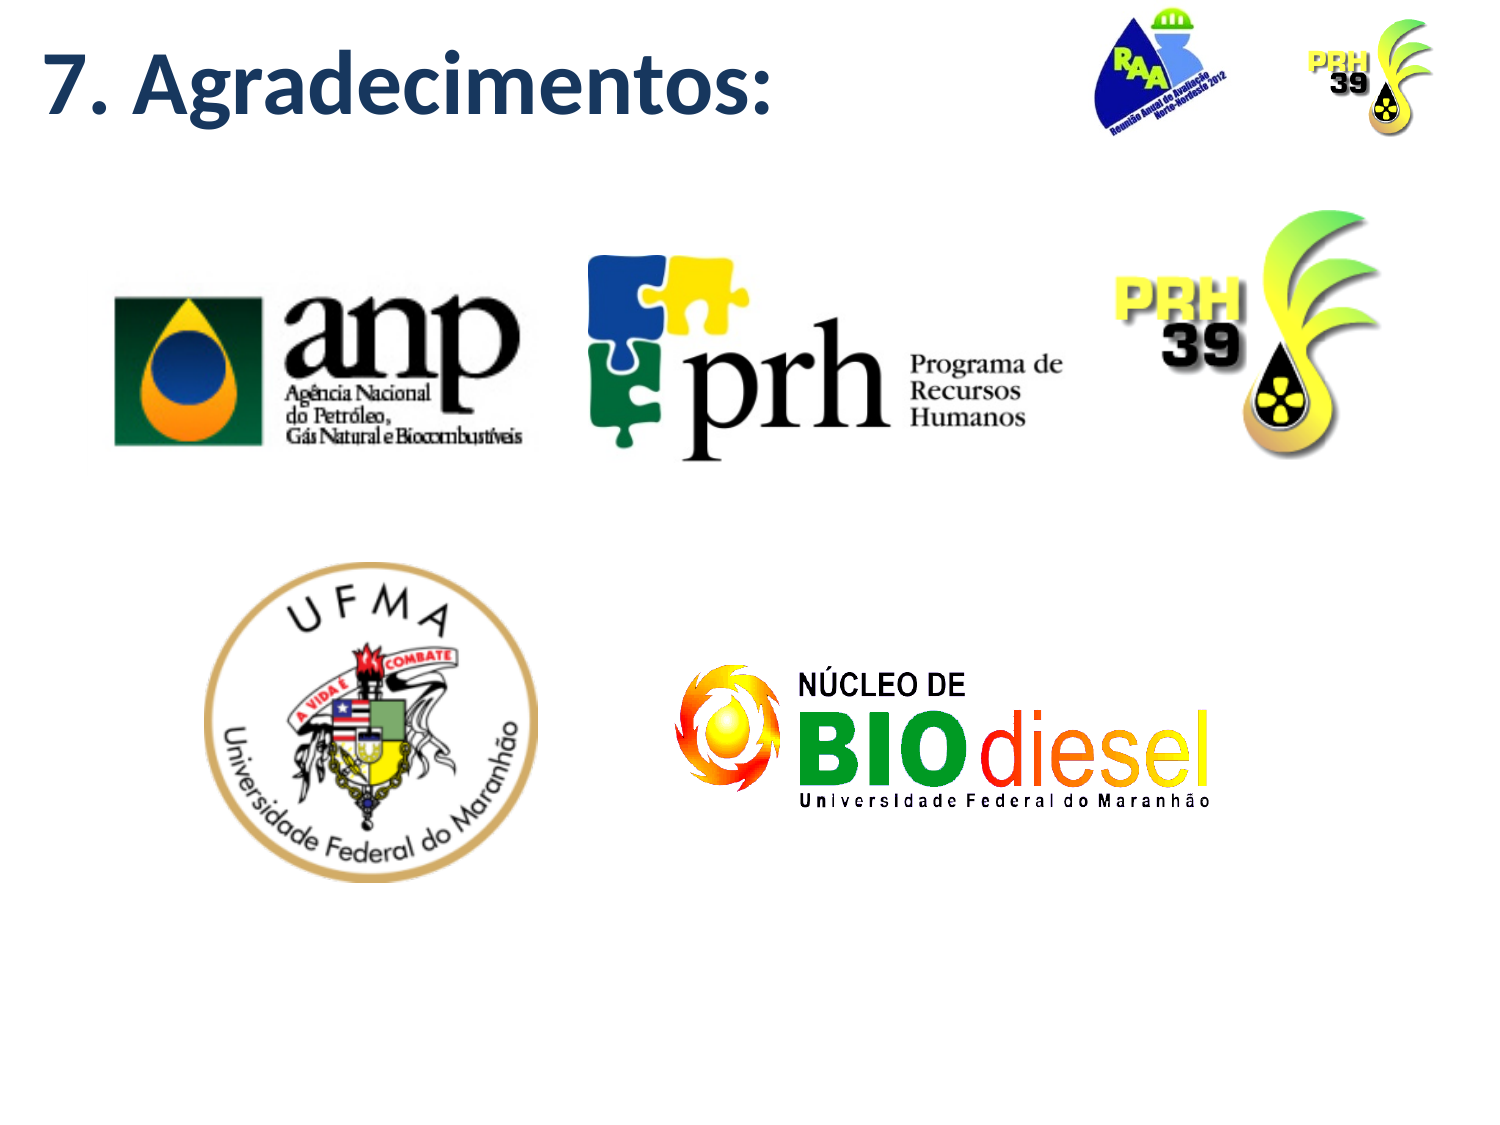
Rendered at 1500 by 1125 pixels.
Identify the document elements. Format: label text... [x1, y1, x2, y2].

picture [86, 270, 562, 476]
picture [1066, 0, 1251, 137]
picture [1109, 210, 1389, 463]
picture [668, 654, 1223, 823]
title 7. Agradecimentos: [40, 16, 1058, 140]
picture [1304, 19, 1436, 138]
text_box [27, 10, 1478, 154]
picture [587, 255, 1070, 463]
picture [204, 562, 538, 883]
